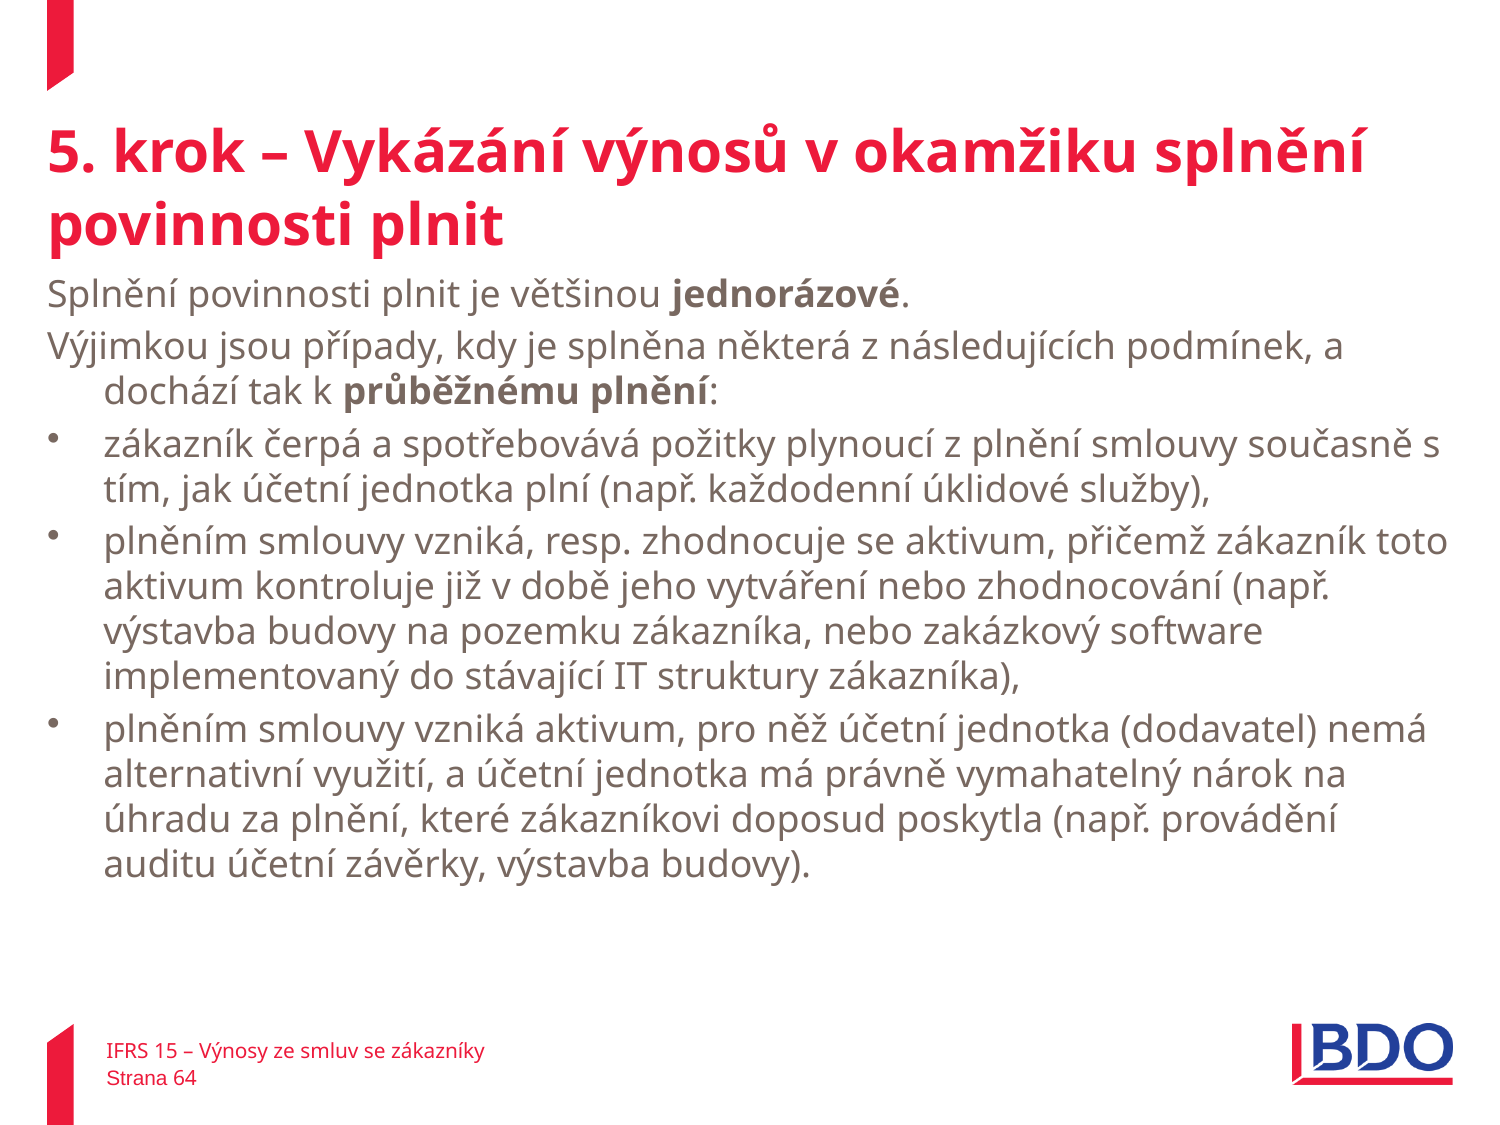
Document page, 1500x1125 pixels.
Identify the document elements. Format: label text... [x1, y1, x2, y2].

title 5. krok – Vykázání výnosů v okamžiku splnění povinnosti plnit [47, 110, 1453, 269]
picture [1292, 1023, 1453, 1085]
footer IFRS 15 – Výnosy ze smluv se zákazníky [106, 1037, 1205, 1065]
list Splnění povinnosti plnit je většinou jednorázové. Výjimkou jsou případy, kdy je splněna některá z následujících podmínek, a dochází tak k průběžnému plnění: zákazník čerpá a spotřebovává požitky plynoucí z plnění smlouvy současně s tím, jak účetní jednotka plní (např. každodenní úklidové služby), plněním smlouvy vzniká, resp. zhodnocuje se aktivum, přičemž zákazník toto aktivum kontroluje již v době jeho vytváření nebo zhodnocování (např. výstavba budovy na pozemku zákazníka, nebo zakázkový software implementovaný do stávající IT struktury zákazníka), plněním smlouvy vzniká aktivum, pro něž účetní jednotka (dodavatel) nemá alternativní využití, a účetní jednotka má právně vymahatelný nárok na úhradu za plnění, které zákazníkovi doposud poskytla (např. provádění auditu účetní závěrky, výstavba budovy). [47, 269, 1453, 896]
slide_number Strana 64 [106, 1063, 457, 1092]
